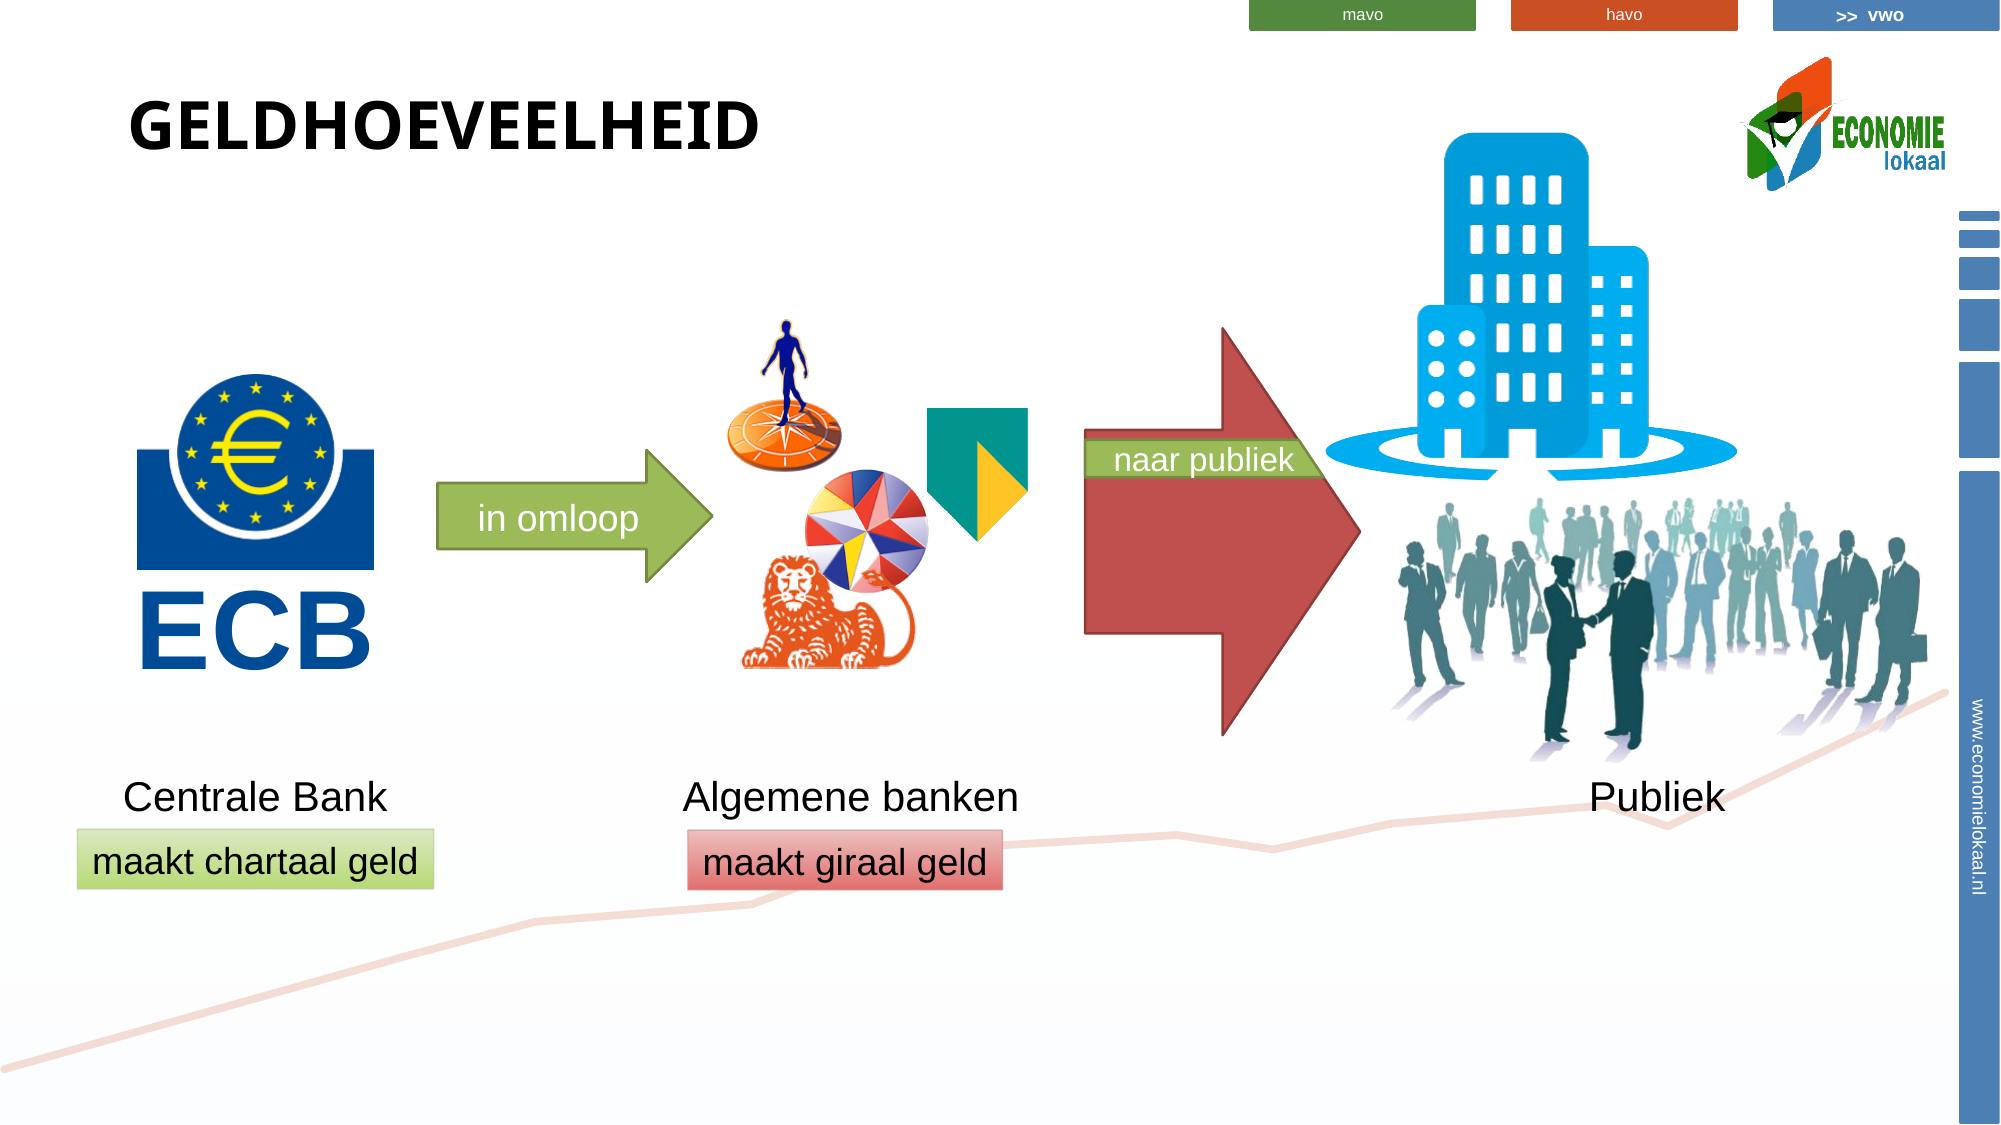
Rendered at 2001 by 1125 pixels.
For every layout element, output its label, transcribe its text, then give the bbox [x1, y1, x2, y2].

text_box Publiek [1574, 796, 1741, 828]
picture [1523, 324, 1535, 352]
picture [1470, 275, 1483, 302]
picture [1523, 275, 1535, 302]
picture [1592, 306, 1603, 316]
picture [1523, 373, 1535, 401]
picture [1621, 277, 1632, 287]
picture [1459, 362, 1475, 376]
picture [1549, 324, 1561, 352]
picture [1592, 364, 1603, 374]
picture [1592, 335, 1603, 345]
text_box maakt giraal geld [687, 829, 1003, 891]
picture [1621, 364, 1632, 374]
picture [1470, 176, 1483, 204]
picture [720, 306, 1037, 678]
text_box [1084, 328, 1361, 736]
picture [1429, 392, 1444, 407]
picture [1470, 226, 1483, 253]
text_box maakt chartaal geld [77, 828, 434, 890]
picture [1459, 392, 1475, 407]
picture [1429, 331, 1444, 346]
picture [1496, 275, 1509, 302]
picture [1549, 176, 1561, 204]
picture [1549, 226, 1561, 253]
picture [1523, 226, 1535, 253]
picture [1621, 306, 1632, 316]
picture [1523, 176, 1535, 204]
title geldhoeveelheid [112, 74, 1616, 208]
picture [1621, 335, 1632, 345]
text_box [118, 374, 393, 702]
picture [1592, 277, 1603, 287]
text_box Centrale Bank [108, 762, 403, 828]
picture [1429, 362, 1444, 376]
picture [1459, 331, 1475, 346]
picture [1592, 393, 1603, 403]
picture [1496, 176, 1509, 204]
picture [1496, 324, 1509, 352]
picture [1496, 226, 1509, 253]
picture [1549, 275, 1561, 302]
picture [1621, 393, 1632, 403]
picture [1496, 373, 1509, 401]
picture [1549, 373, 1561, 401]
picture [1301, 57, 1946, 796]
text_box in omloop [436, 448, 714, 584]
text_box Algemene banken [668, 762, 1035, 828]
